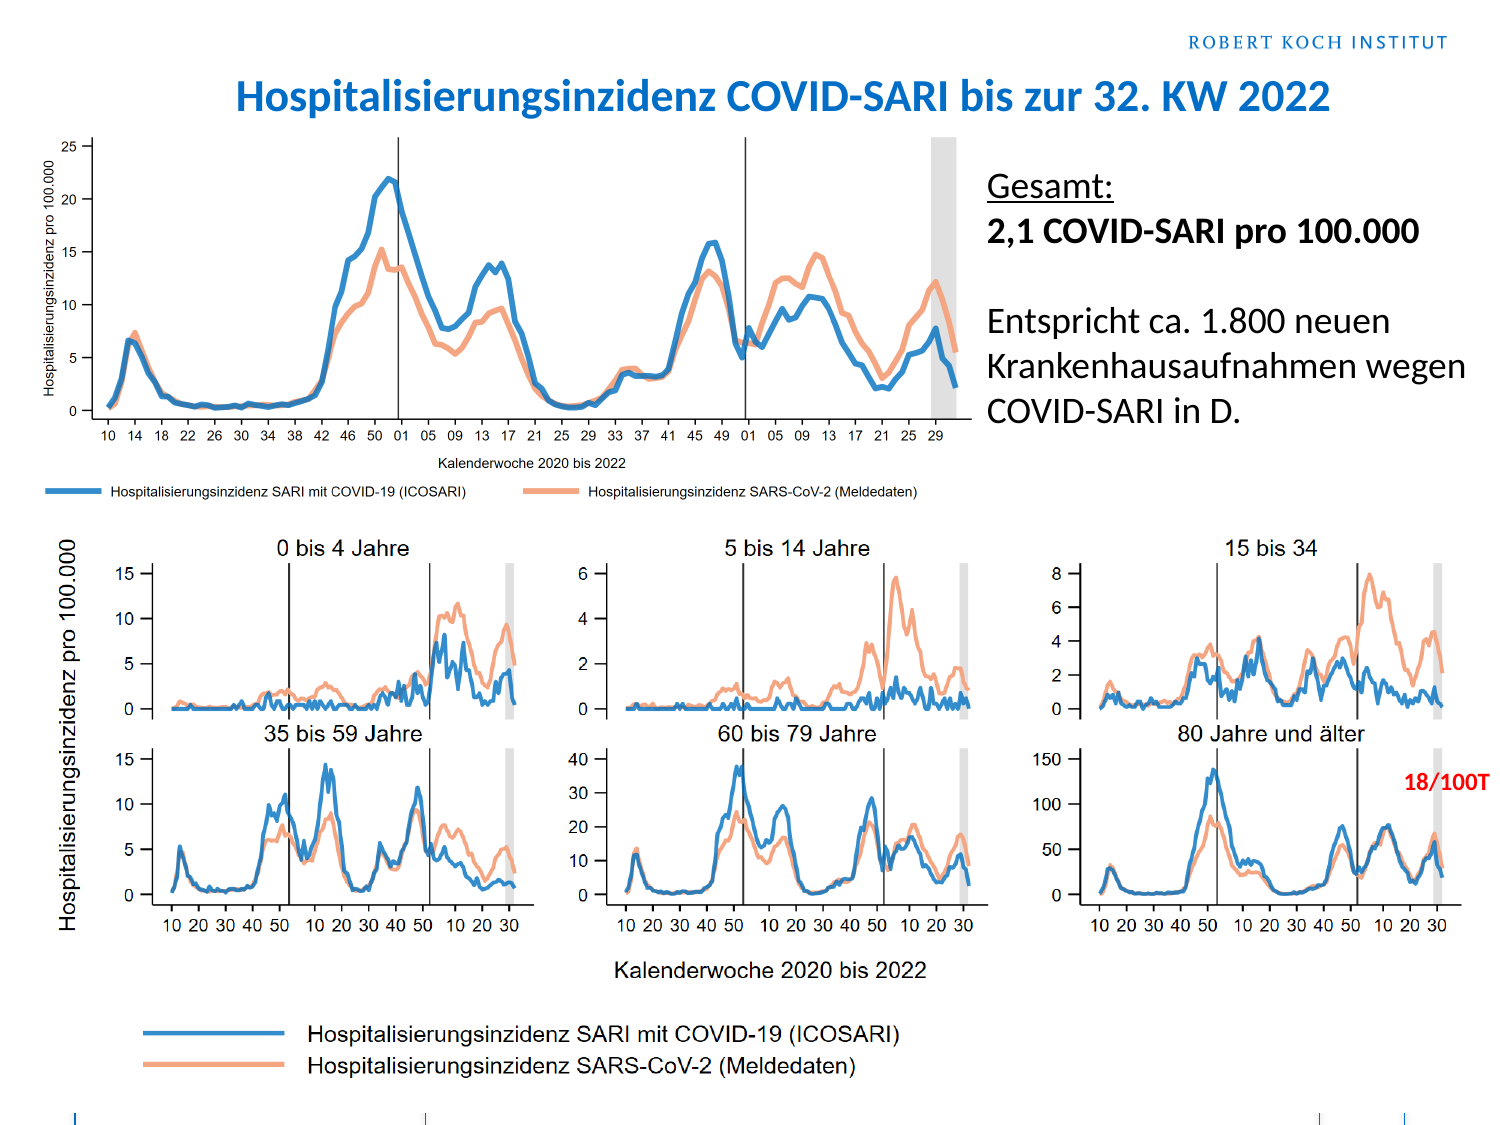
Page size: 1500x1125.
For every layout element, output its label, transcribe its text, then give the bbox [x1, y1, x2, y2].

picture [1182, 29, 1454, 57]
text_box Hospitalisierungsinzidenz COVID-SARI bis zur 32. KW 2022 [111, 57, 1467, 124]
text_box Gesamt: 2,1 COVID-SARI pro 100.000 Entspricht ca. 1.800 neuen Krankenhausaufnahmen wegen COVID-SARI in D. [1001, 153, 1500, 439]
picture [0, 123, 1500, 1113]
